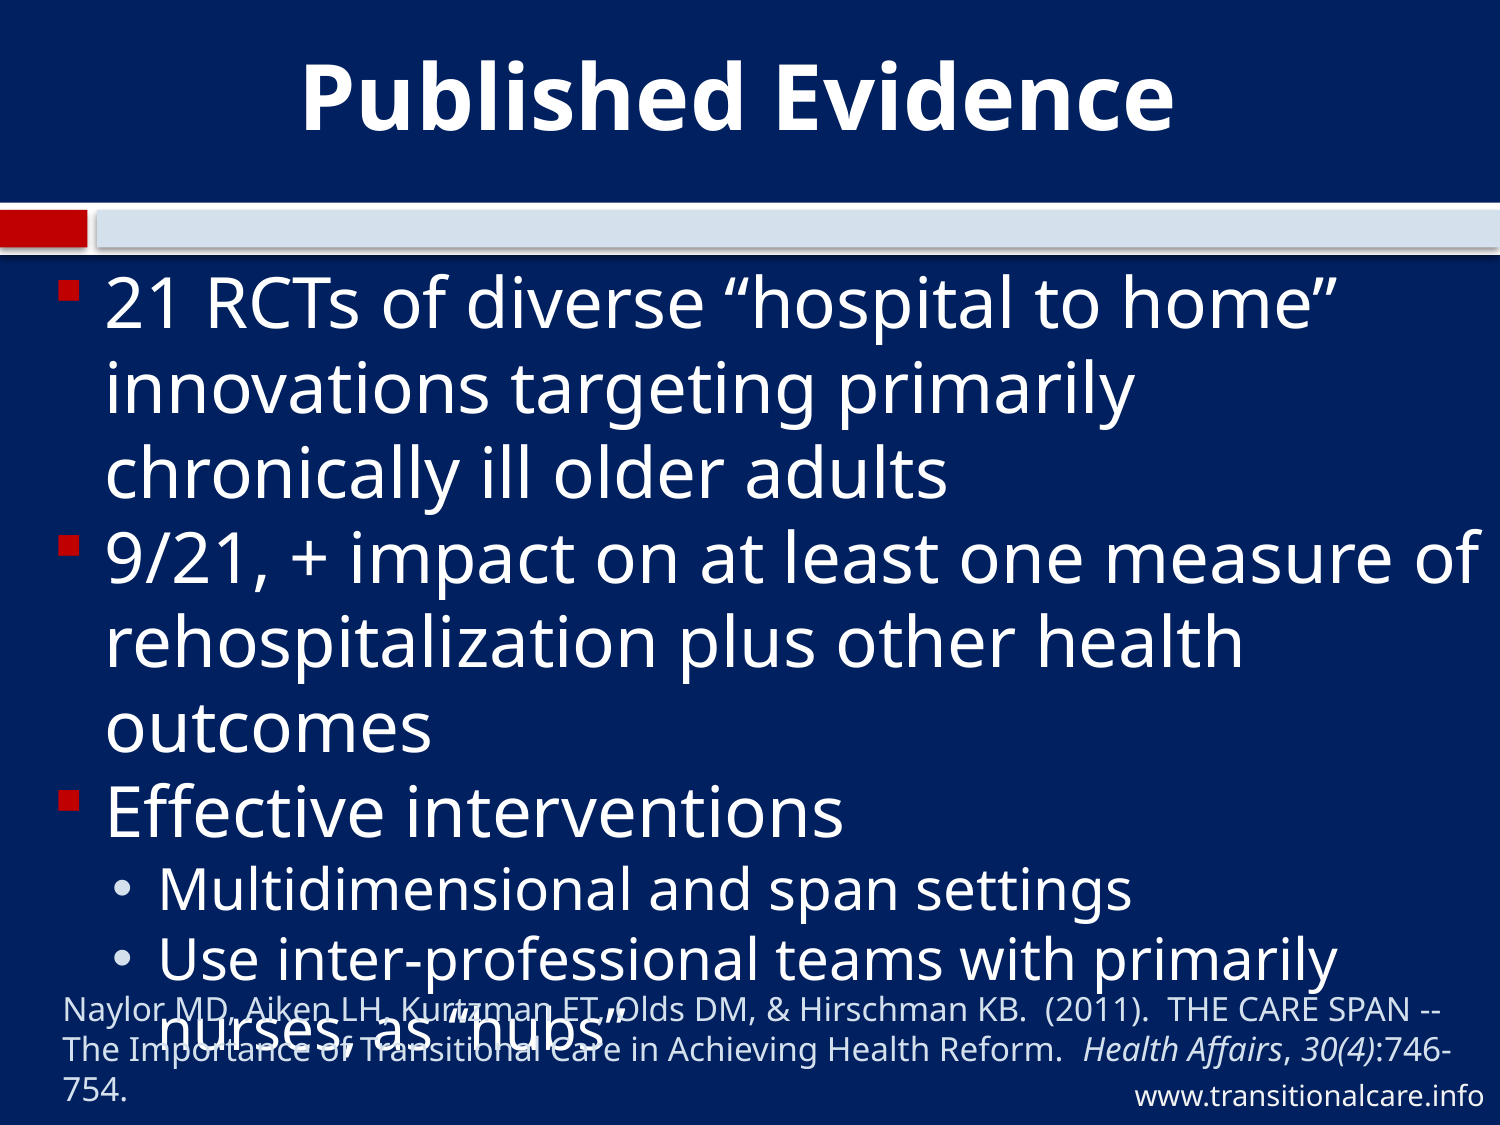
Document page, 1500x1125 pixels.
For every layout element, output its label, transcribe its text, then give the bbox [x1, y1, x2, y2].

title Published Evidence [0, 0, 1500, 188]
footer www.transitionalcare.info [610, 1065, 1500, 1125]
text_box Naylor MD, Aiken LH, Kurtzman ET, Olds DM, & Hirschman KB. (2011). THE CARE SPAN -- The Importance of Transitional Care in Achieving Health Reform. Health Affairs, 30(4):746-754. [24, 980, 1475, 1116]
list 21 RCTs of diverse “hospital to home” innovations targeting primarily chronically ill older adults 9/21, + impact on at least one measure of rehospitalization plus other health outcomes Effective interventions Multidimensional and span settings Use inter-professional teams with primarily nurses, as “hubs” [37, 249, 1500, 1051]
